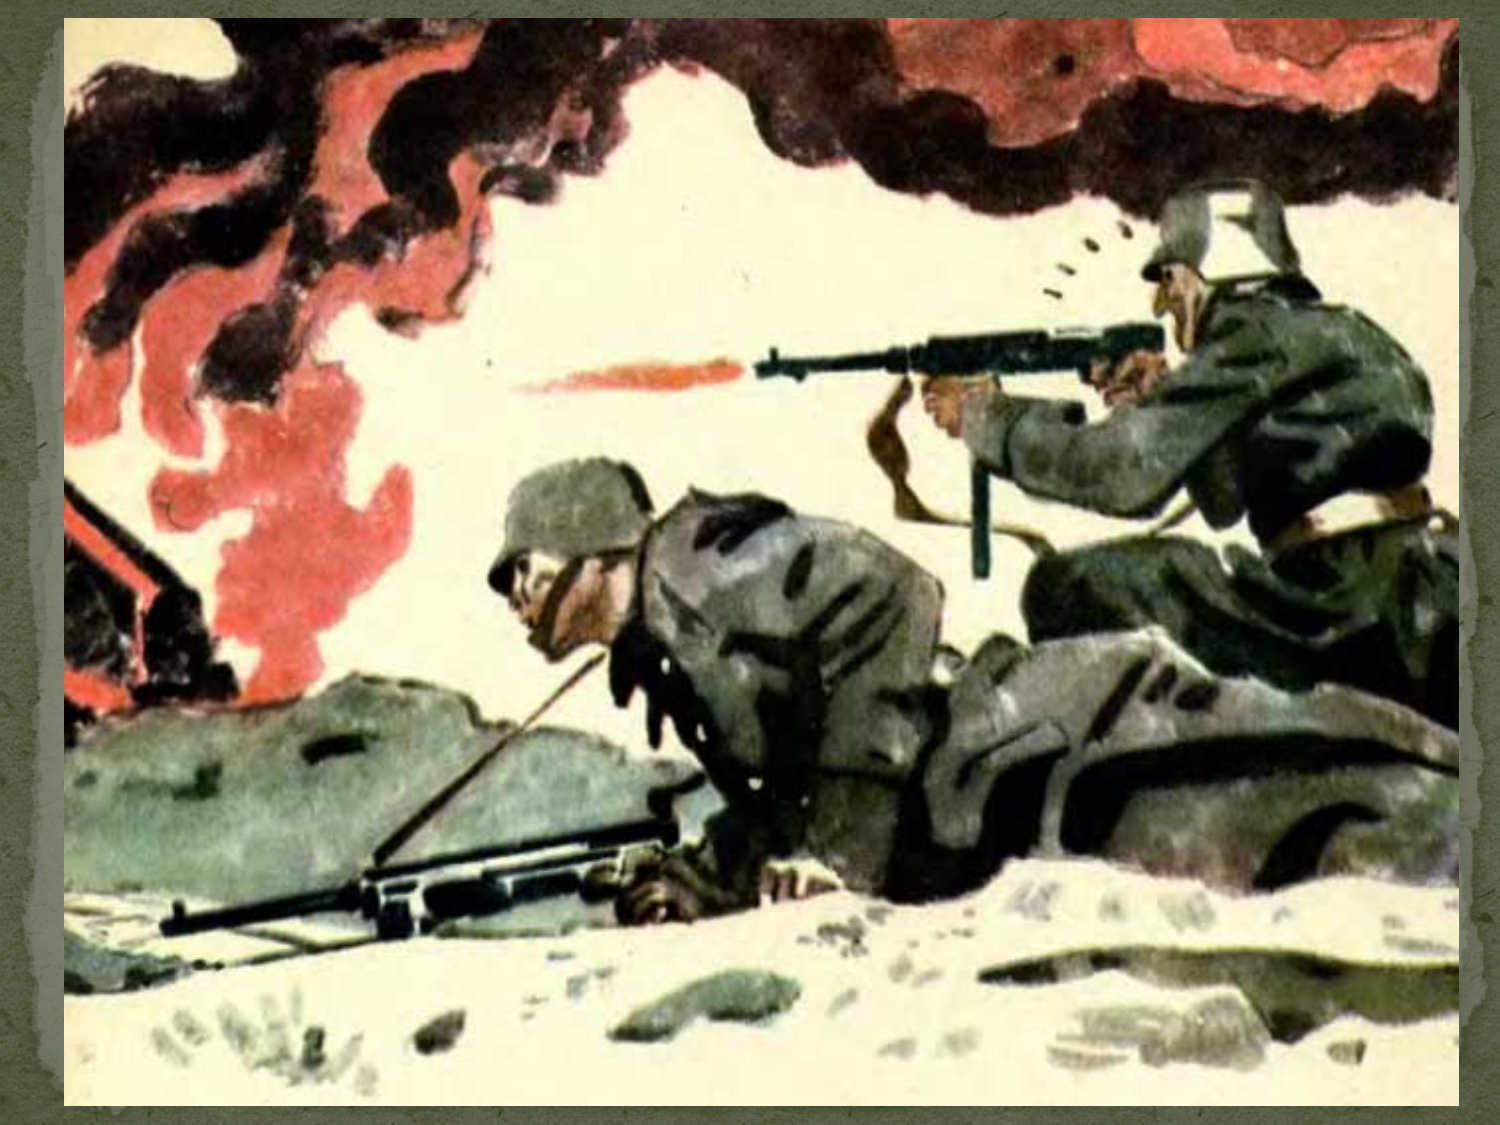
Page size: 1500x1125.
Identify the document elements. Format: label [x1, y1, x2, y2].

list [68, 22, 1454, 1101]
